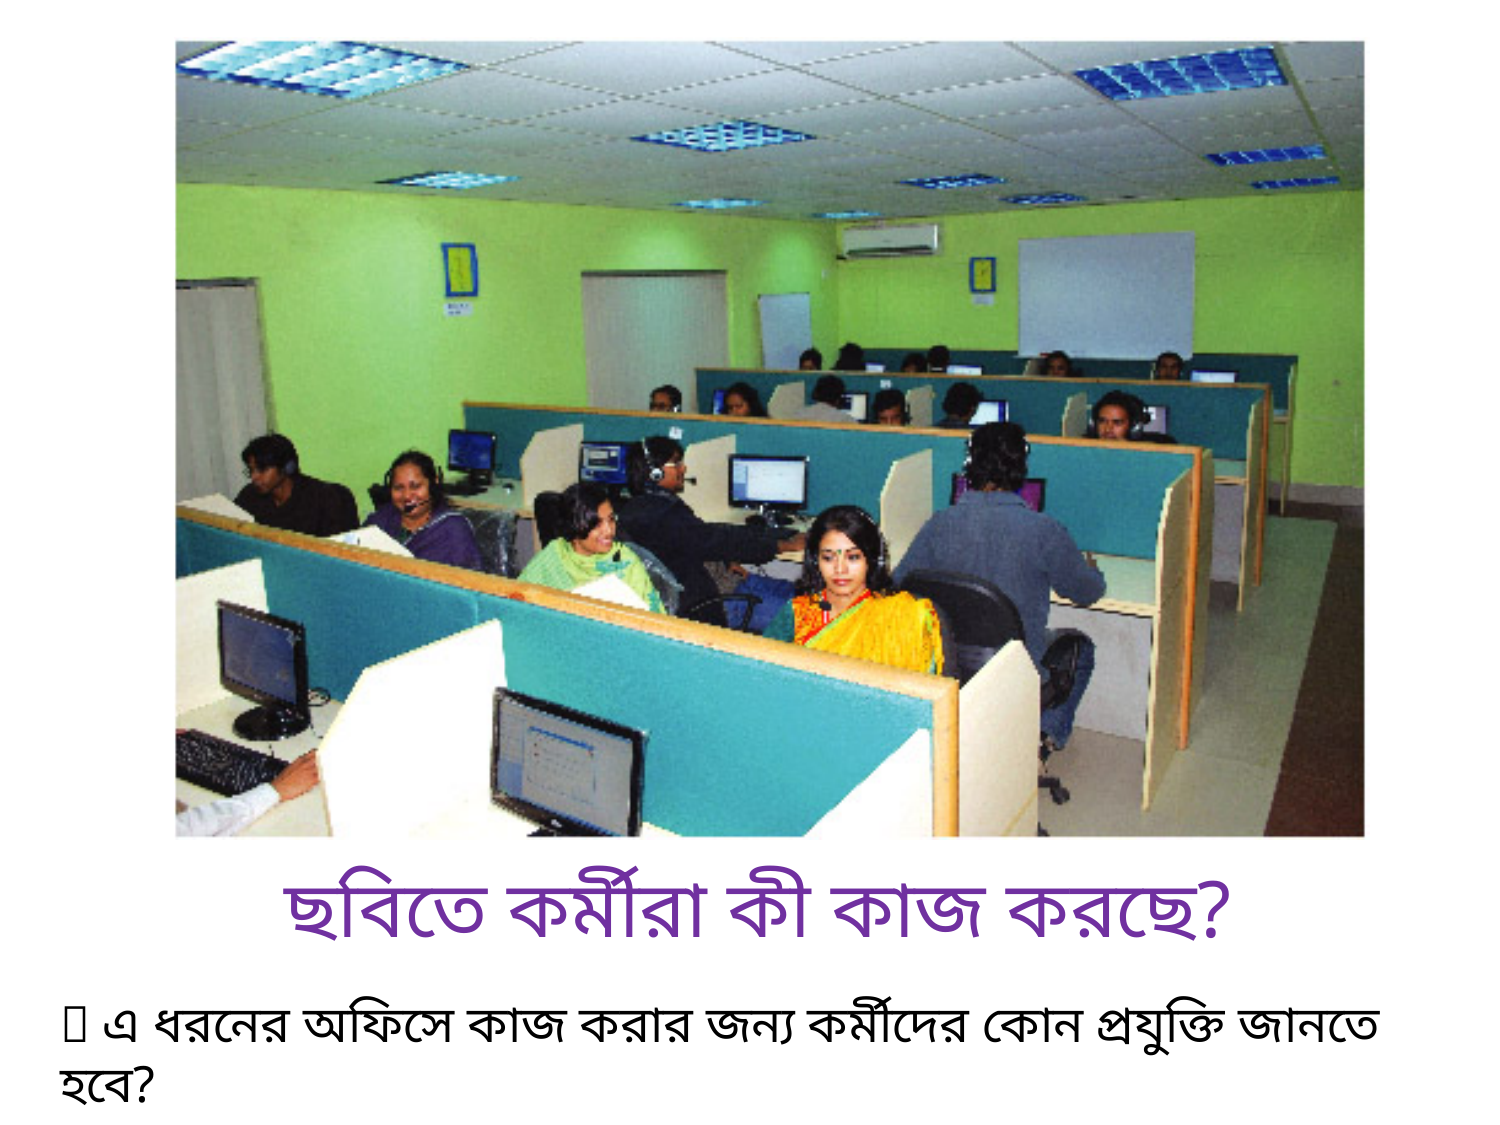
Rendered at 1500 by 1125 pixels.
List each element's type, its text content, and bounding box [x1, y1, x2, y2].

picture [174, 37, 1370, 840]
title ছবিতে কর্মীরা কী কাজ করছে? [45, 862, 1471, 963]
text_box  এ ধরনের অফিসে কাজ করার জন্য কর্মীদের কোন প্রযুক্তি জানতে হবে? [45, 985, 1471, 1120]
